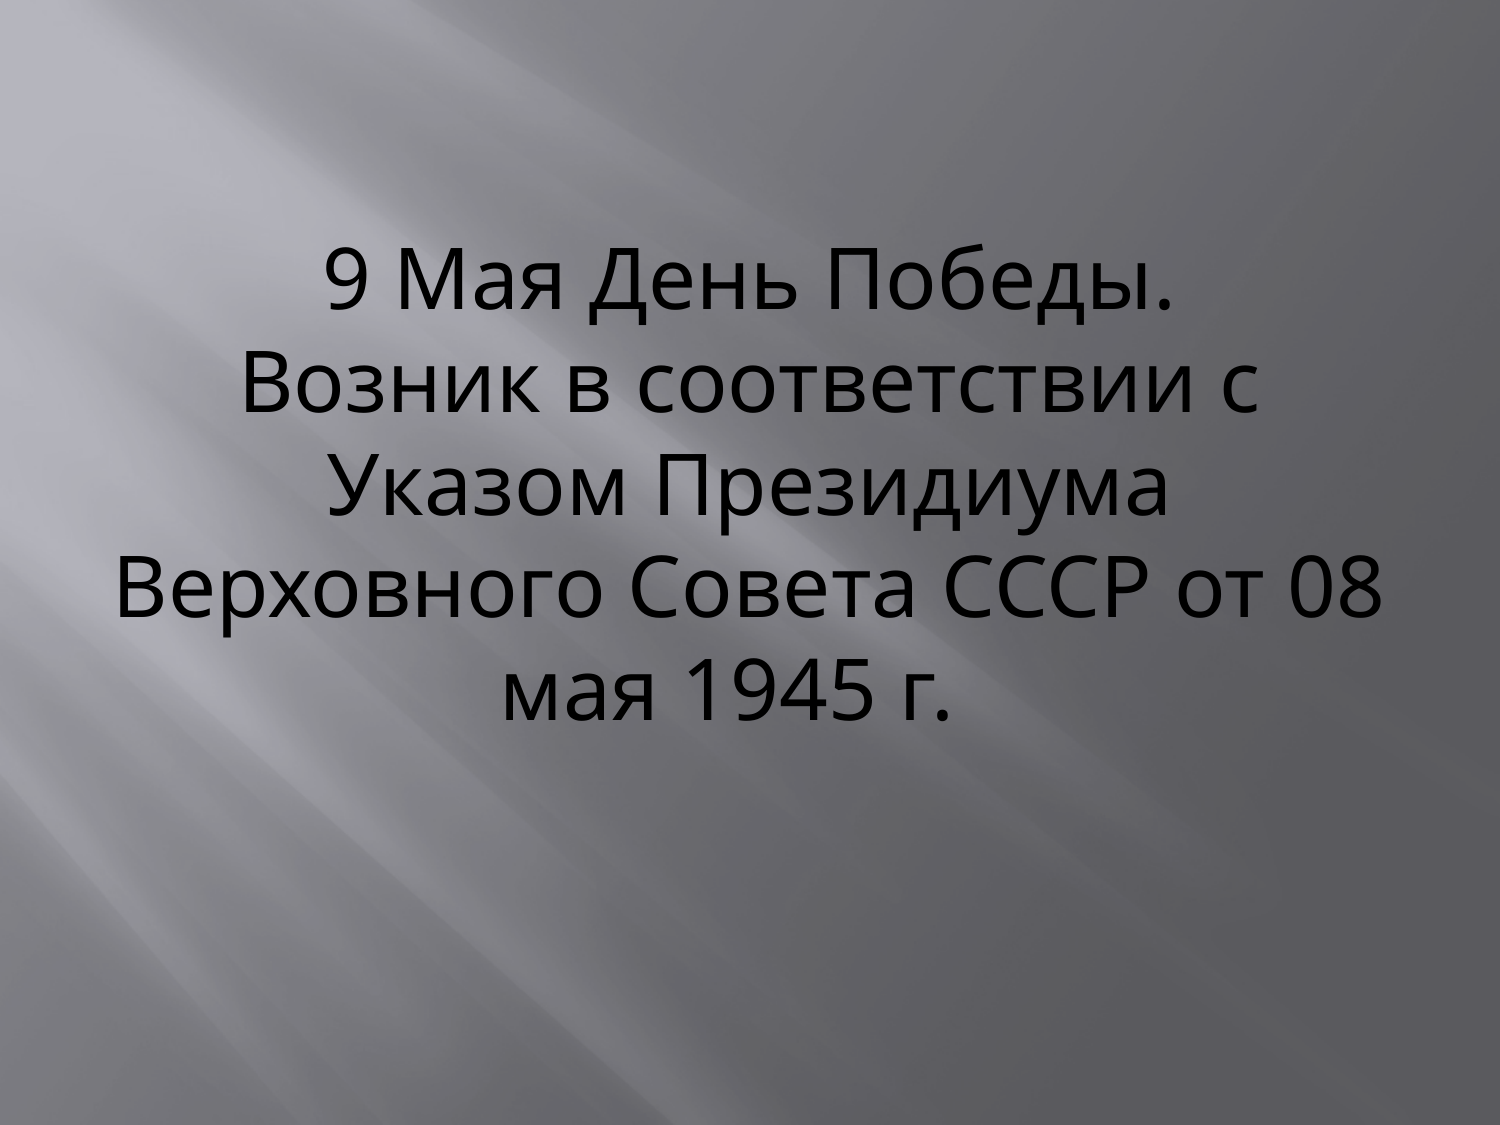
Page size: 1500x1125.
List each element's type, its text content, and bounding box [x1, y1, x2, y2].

title 9 Мая День Победы. Возник в соответствии с Указом Президиума Верховного Совета СССР от 08 мая 1945 г. [75, 45, 1425, 917]
